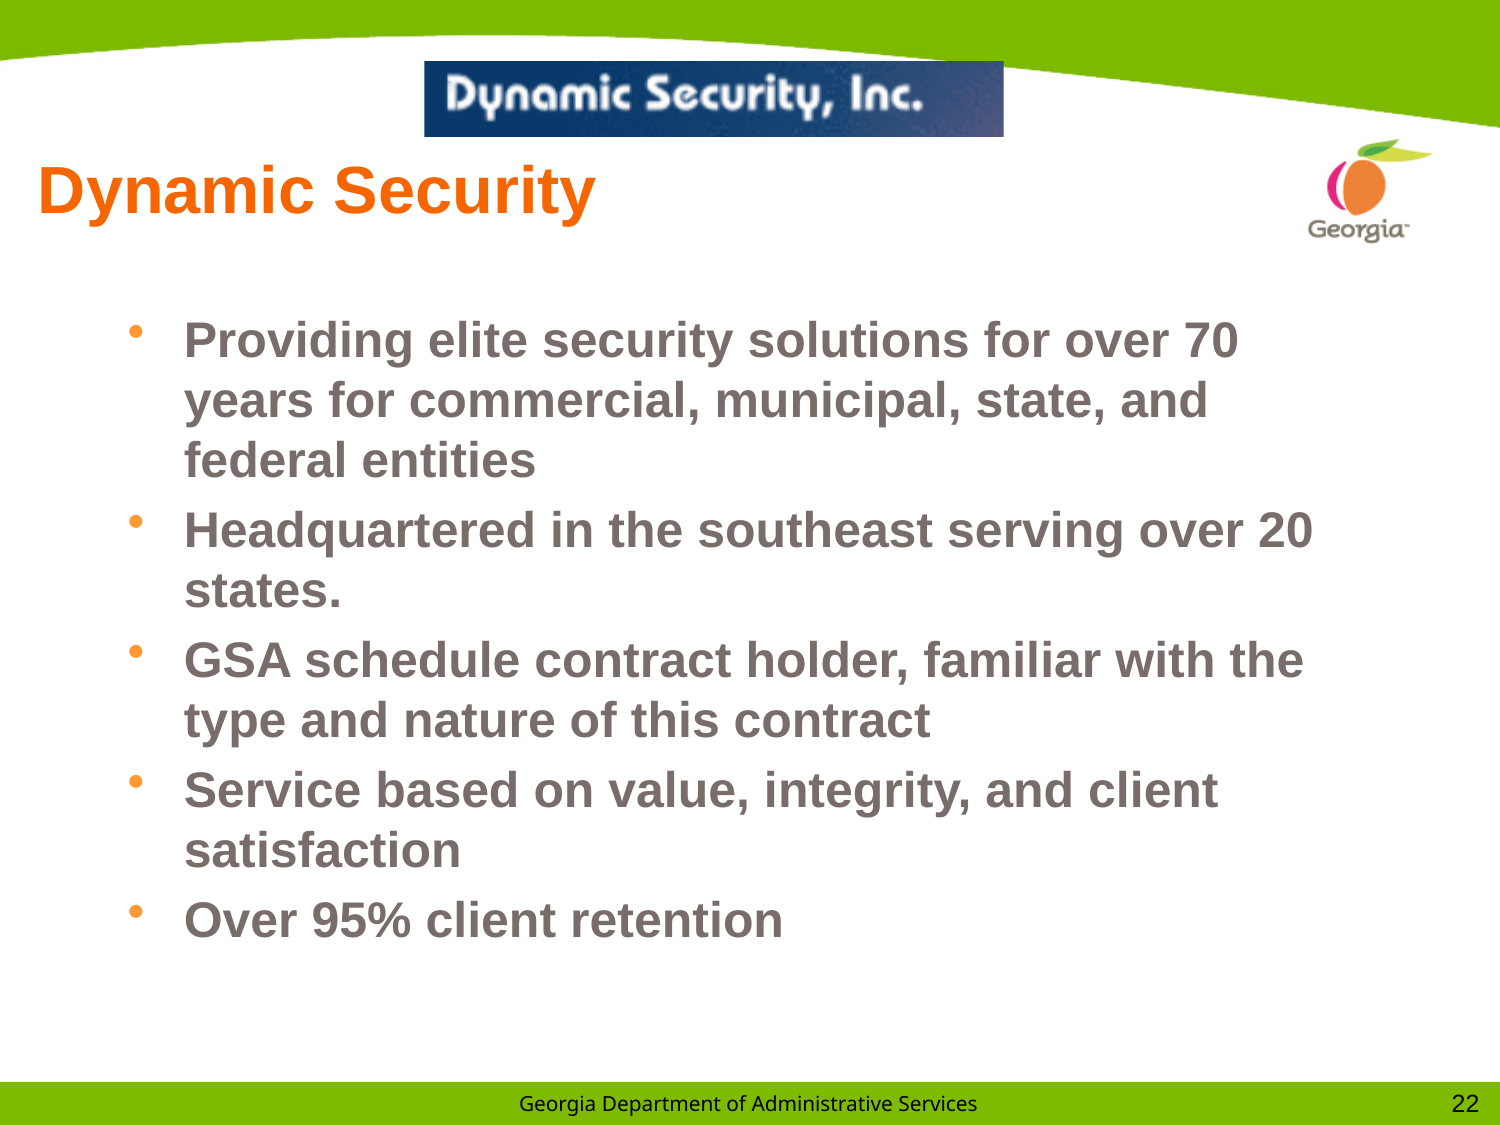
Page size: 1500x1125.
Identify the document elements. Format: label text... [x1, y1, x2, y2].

list Providing elite security solutions for over 70 years for commercial, municipal, state, and federal entities Headquartered in the southeast serving over 20 states. GSA schedule contract holder, familiar with the type and nature of this contract Service based on value, integrity, and client satisfaction Over 95% client retention [112, 299, 1351, 976]
title Dynamic Security [22, 111, 1286, 262]
picture [0, 0, 1500, 1081]
